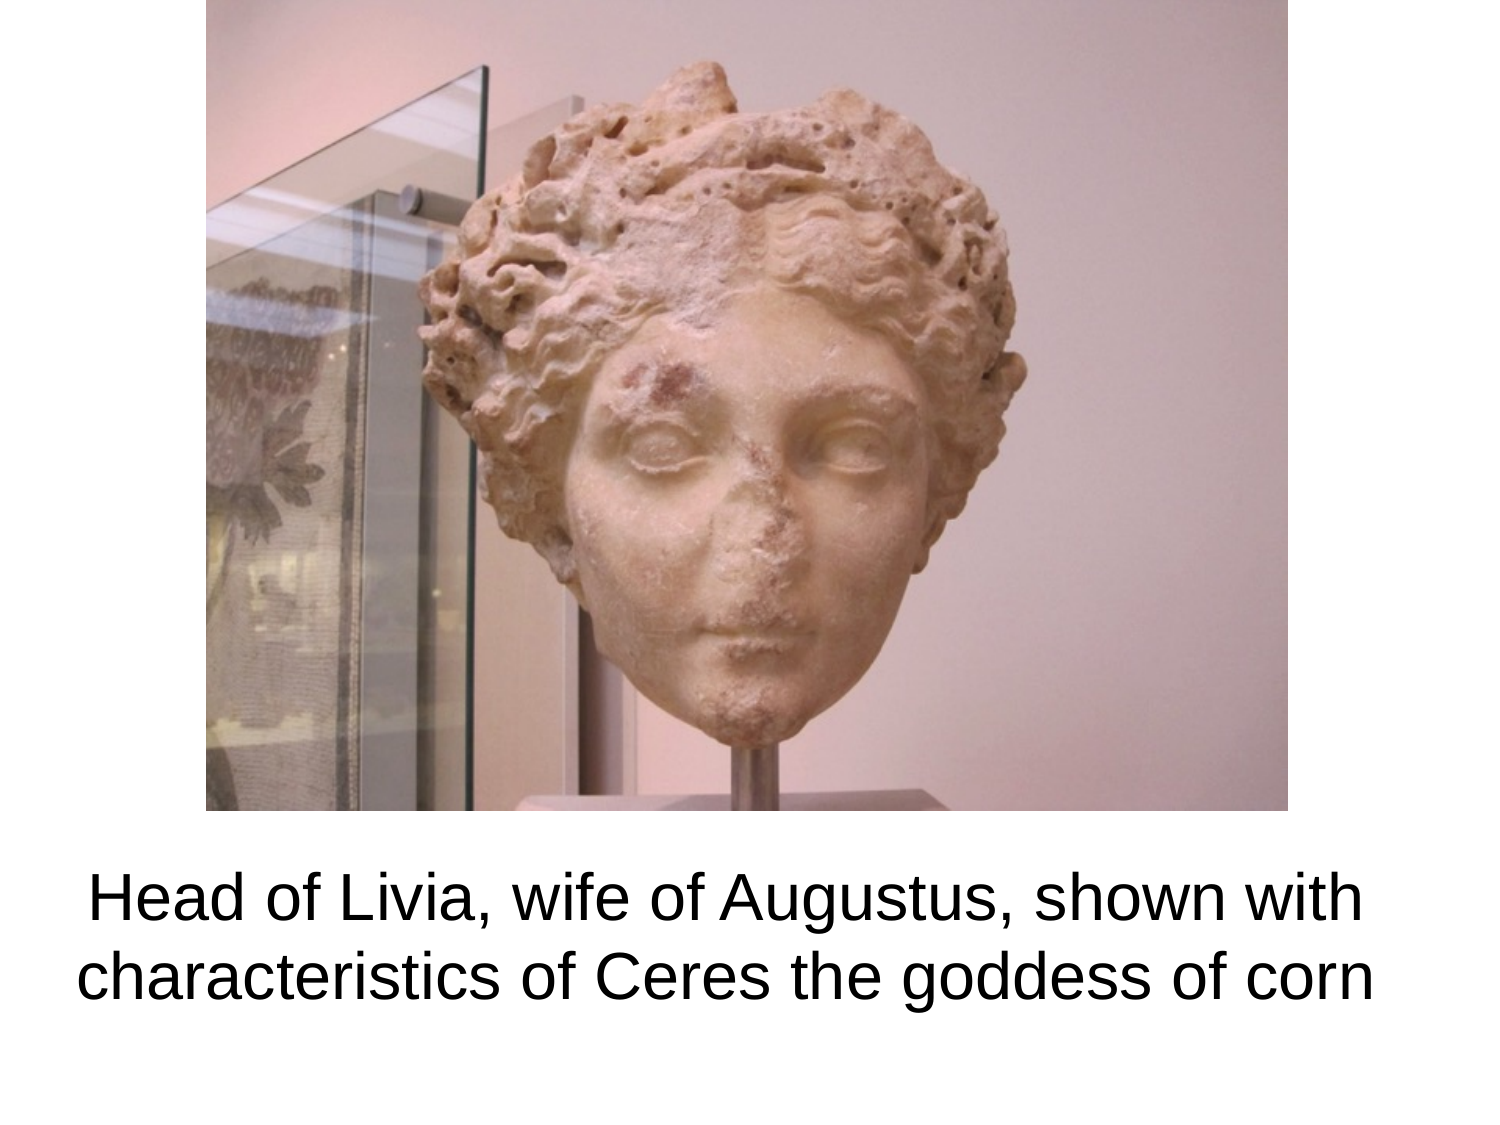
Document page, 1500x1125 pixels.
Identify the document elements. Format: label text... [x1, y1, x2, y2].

title Head of Livia, wife of Augustus, shown with characteristics of Ceres the goddess of corn [41, 810, 1412, 1057]
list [206, 0, 1288, 811]
